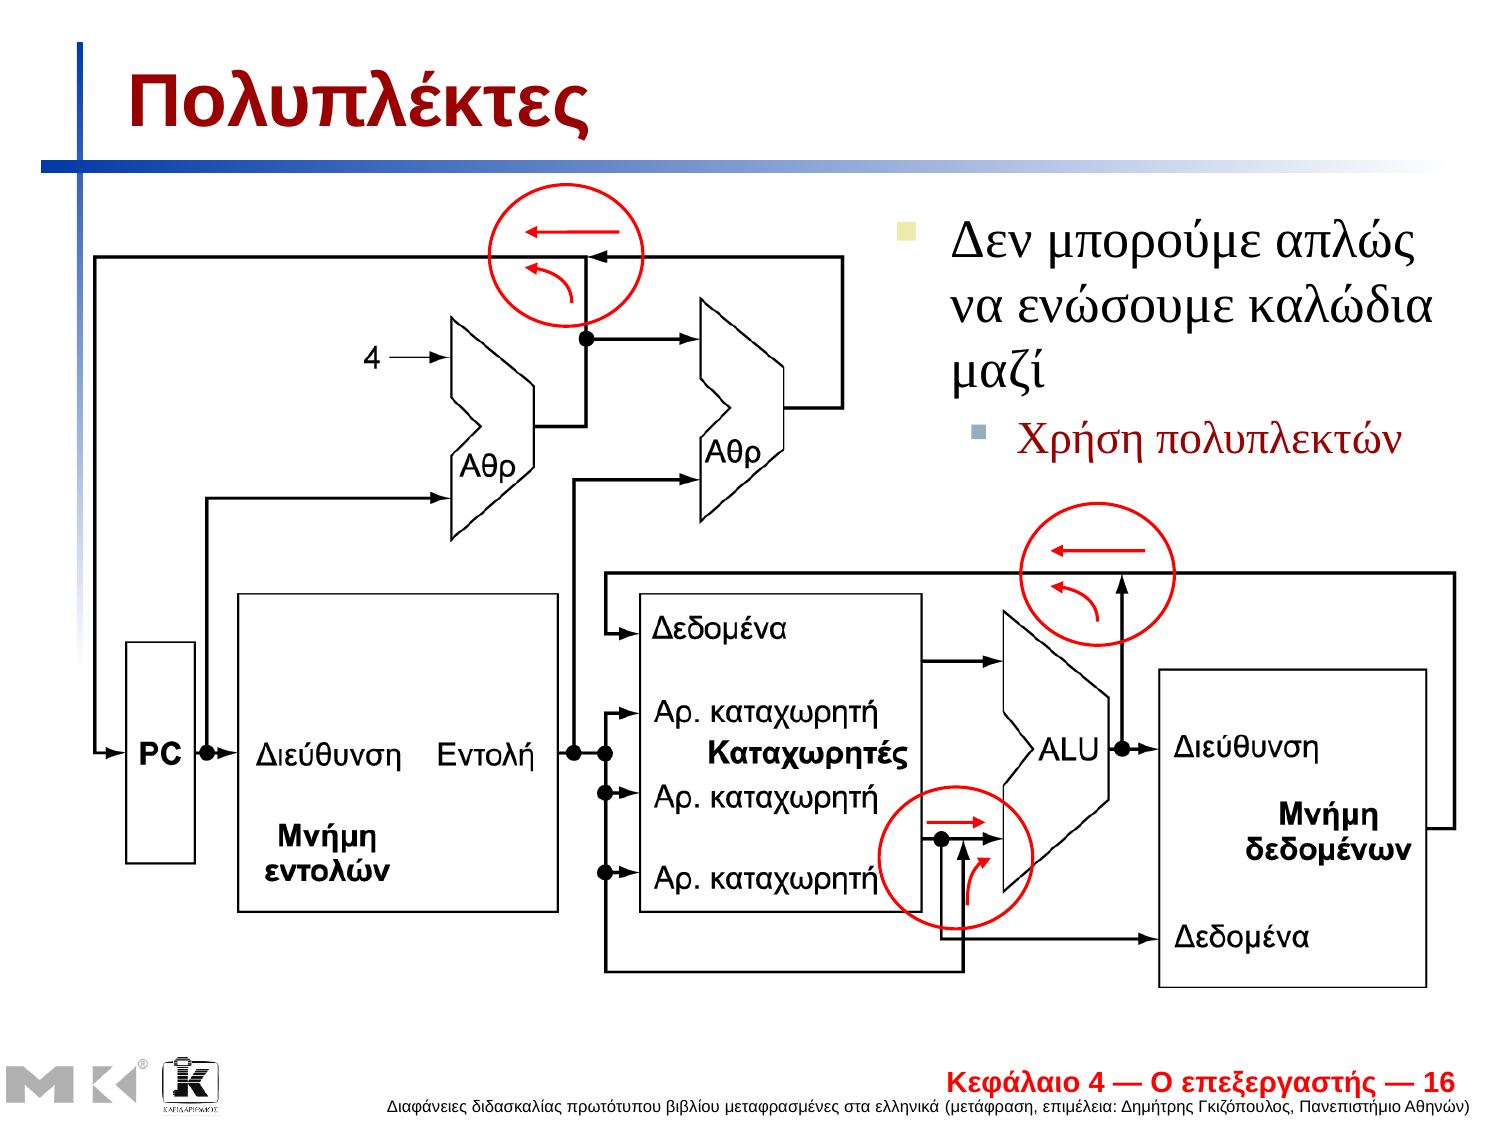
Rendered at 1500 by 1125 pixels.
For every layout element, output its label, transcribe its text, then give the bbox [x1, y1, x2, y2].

picture [5, 1058, 148, 1103]
picture [92, 247, 1460, 988]
text_box [489, 184, 643, 246]
footer Κεφάλαιο 4 — Ο επεξεργαστής — 16 [277, 1046, 1471, 1106]
title Πολυπλέκτες [112, 42, 1468, 149]
text_box [524, 225, 620, 239]
text_box Δεν μπορούμε απλώς να ενώσουμε καλώδια μαζί Χρήση πολυπλεκτών [879, 196, 1483, 433]
